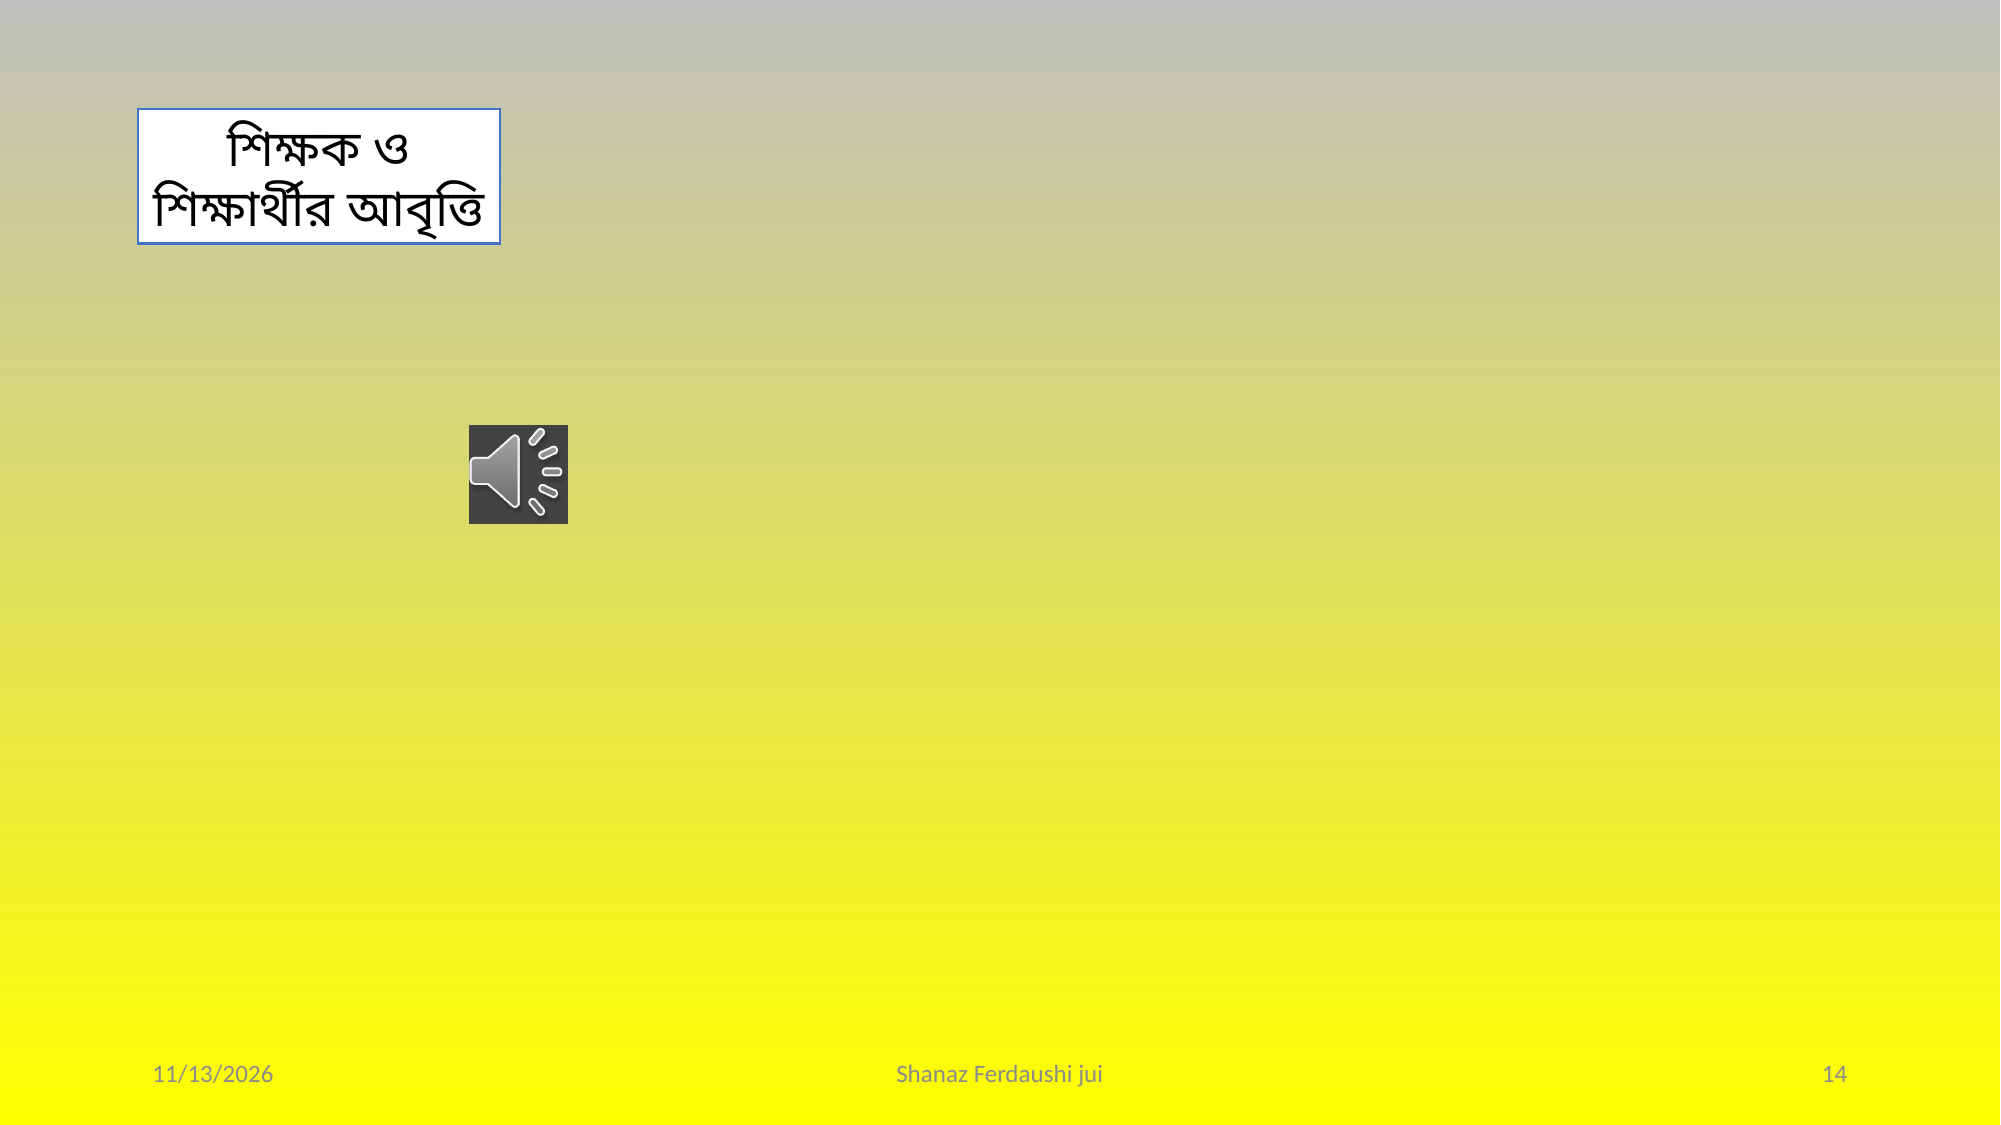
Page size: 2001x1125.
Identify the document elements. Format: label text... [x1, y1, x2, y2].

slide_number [137, 1042, 588, 1103]
picture [468, 424, 569, 525]
slide_number 14 [1412, 1042, 1863, 1103]
text_box শিক্ষক ও শিক্ষার্থীর আবৃত্তি [137, 108, 501, 245]
footer Shanaz Ferdaushi jui [662, 1042, 1338, 1103]
